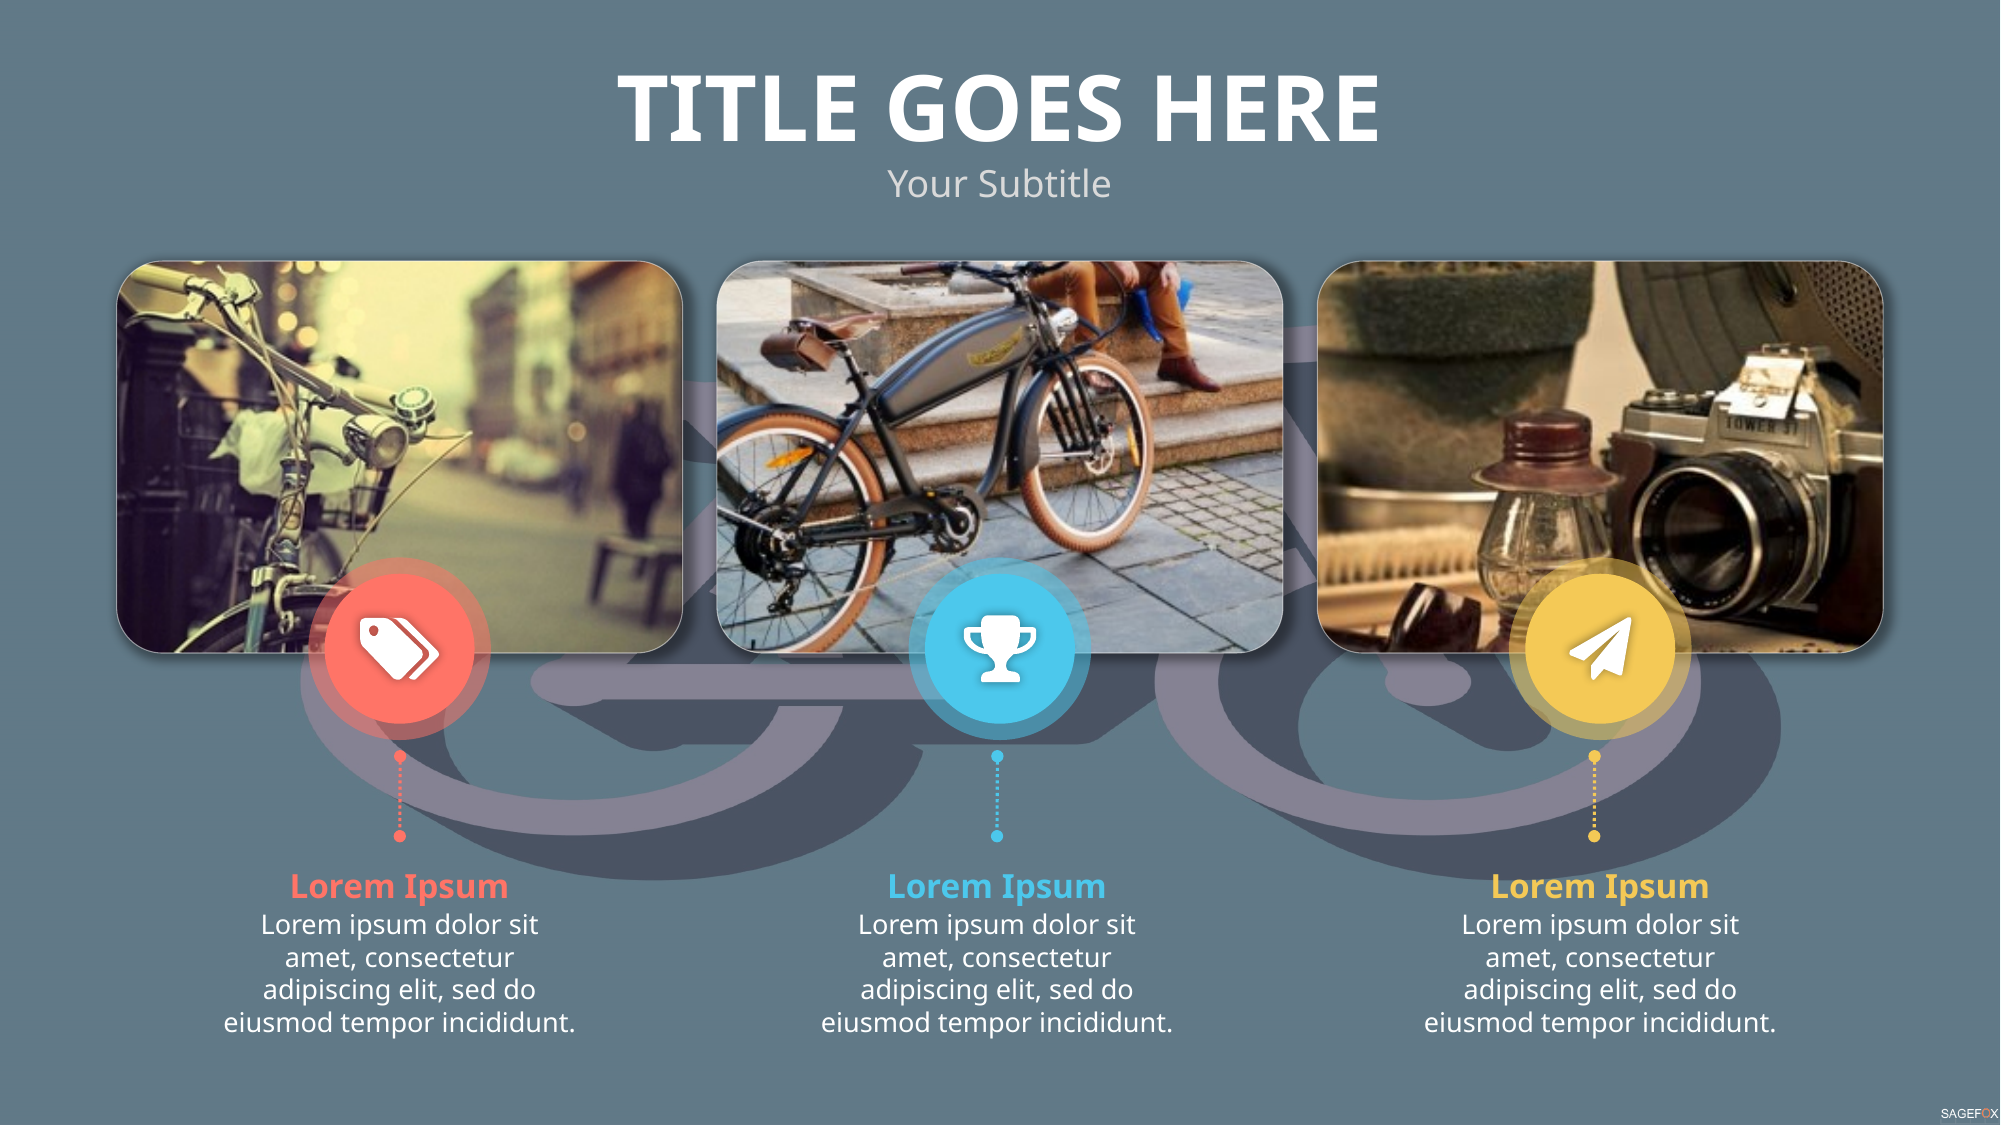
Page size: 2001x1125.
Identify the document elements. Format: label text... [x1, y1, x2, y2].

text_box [818, 865, 1176, 1006]
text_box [221, 865, 578, 1006]
picture [116, 260, 683, 654]
picture [716, 260, 1283, 654]
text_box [908, 557, 1092, 740]
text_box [1508, 557, 1692, 740]
text_box TITLE GOES HERE Your Subtitle [548, 42, 1452, 212]
picture [1317, 260, 1884, 654]
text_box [1421, 865, 1779, 1006]
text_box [308, 557, 491, 740]
picture [1940, 0, 2001, 1125]
